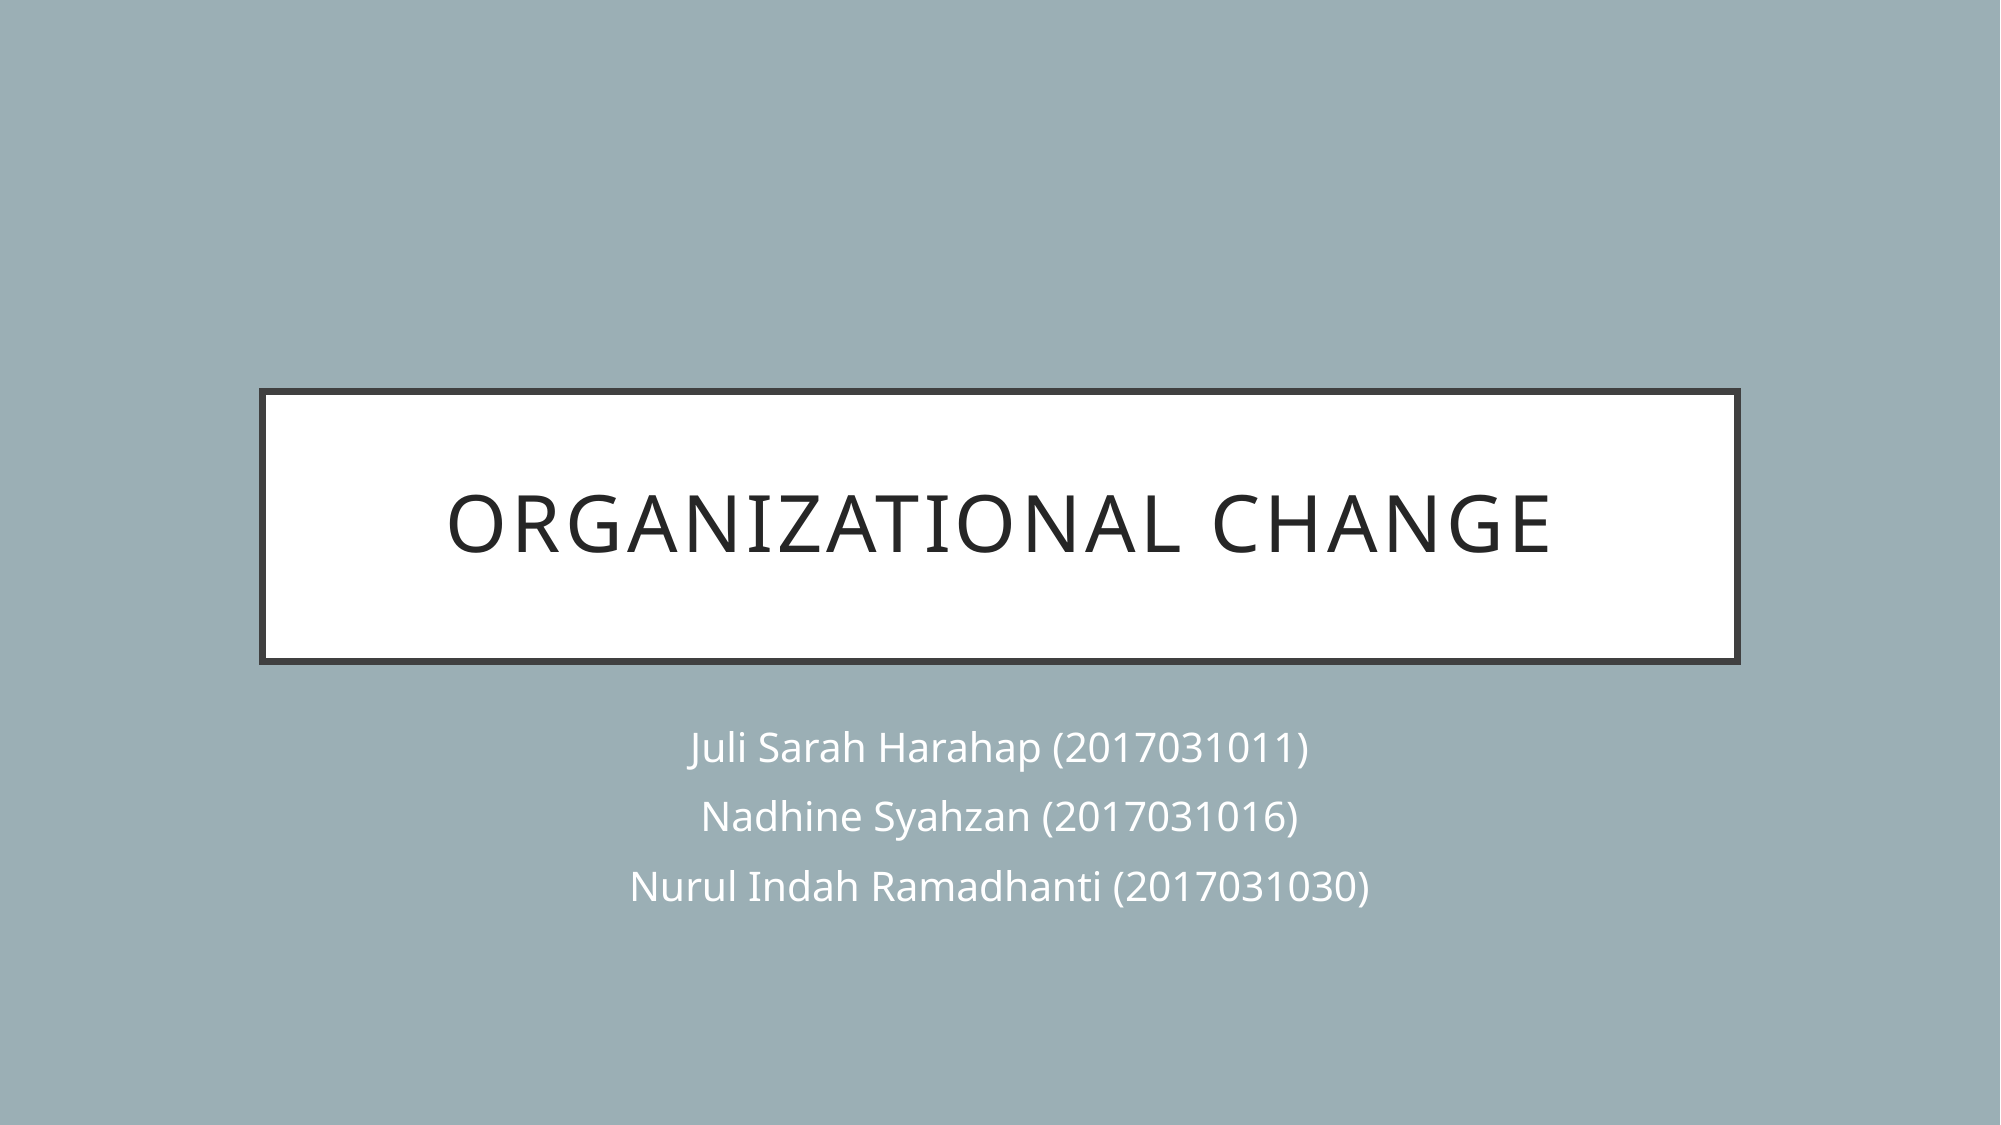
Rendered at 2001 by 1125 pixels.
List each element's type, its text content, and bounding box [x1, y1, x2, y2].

title ORGANIZATIONAL CHANGE [259, 388, 1741, 665]
subtitle Juli Sarah Harahap (2017031011) Nadhine Syahzan (2017031016) Nurul Indah Ramadhanti (2017031030) [442, 713, 1558, 918]
